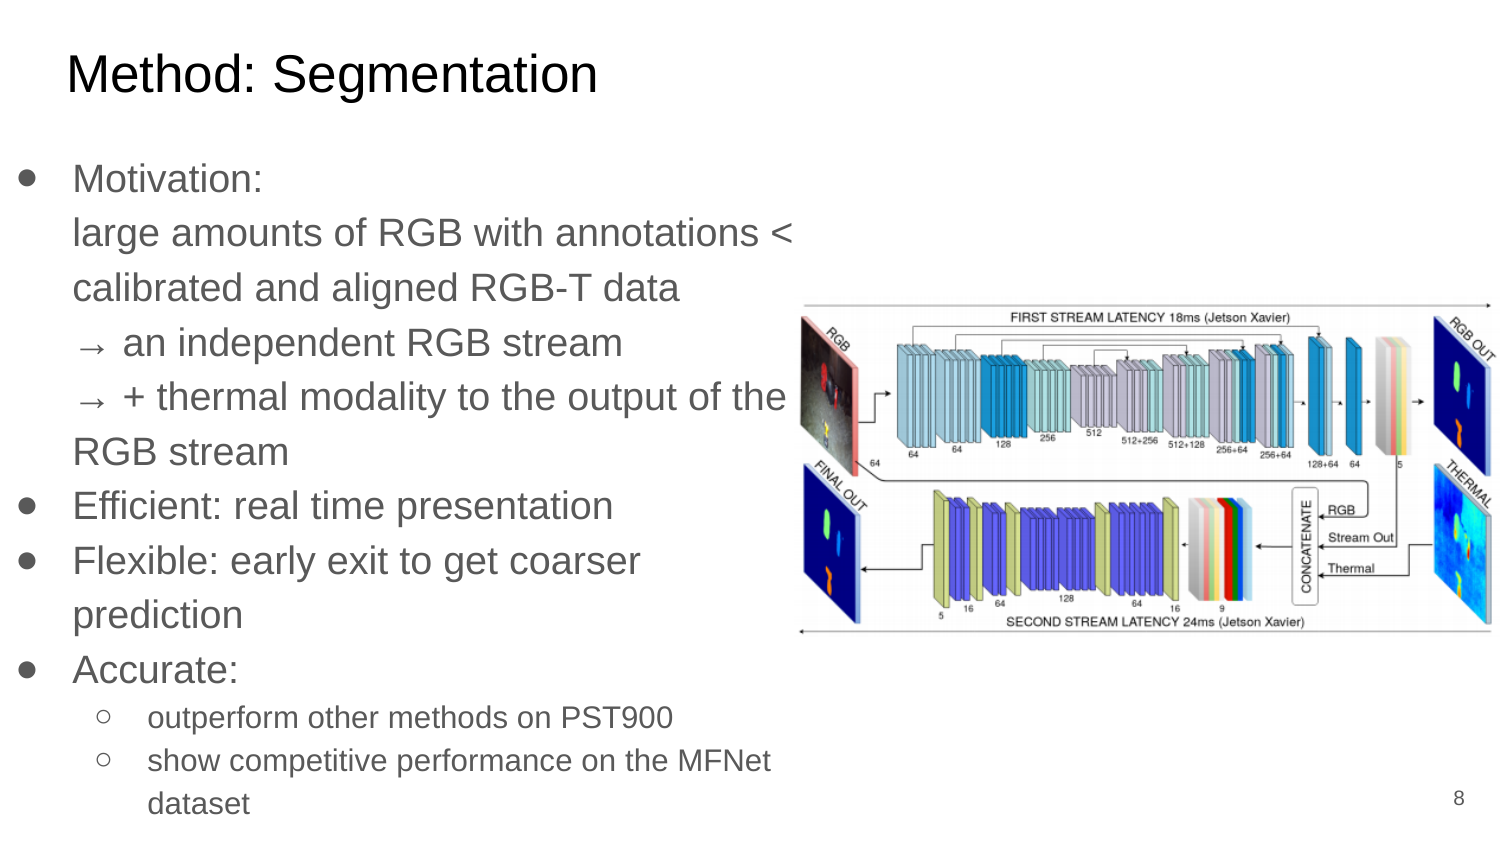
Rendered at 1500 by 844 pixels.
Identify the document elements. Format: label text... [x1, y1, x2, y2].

picture [794, 295, 1500, 639]
slide_number ‹#› [1389, 764, 1480, 830]
list Motivation: large amounts of RGB with annotations < calibrated and aligned RGB-T data → an independent RGB stream → + thermal modality to the output of the RGB stream Efficient: real time presentation Flexible: early exit to get coarser prediction Accurate: outperform other methods on PST900 show competitive performance on the MFNet dataset [0, 130, 827, 804]
title Method: Segmentation [51, 24, 1449, 119]
